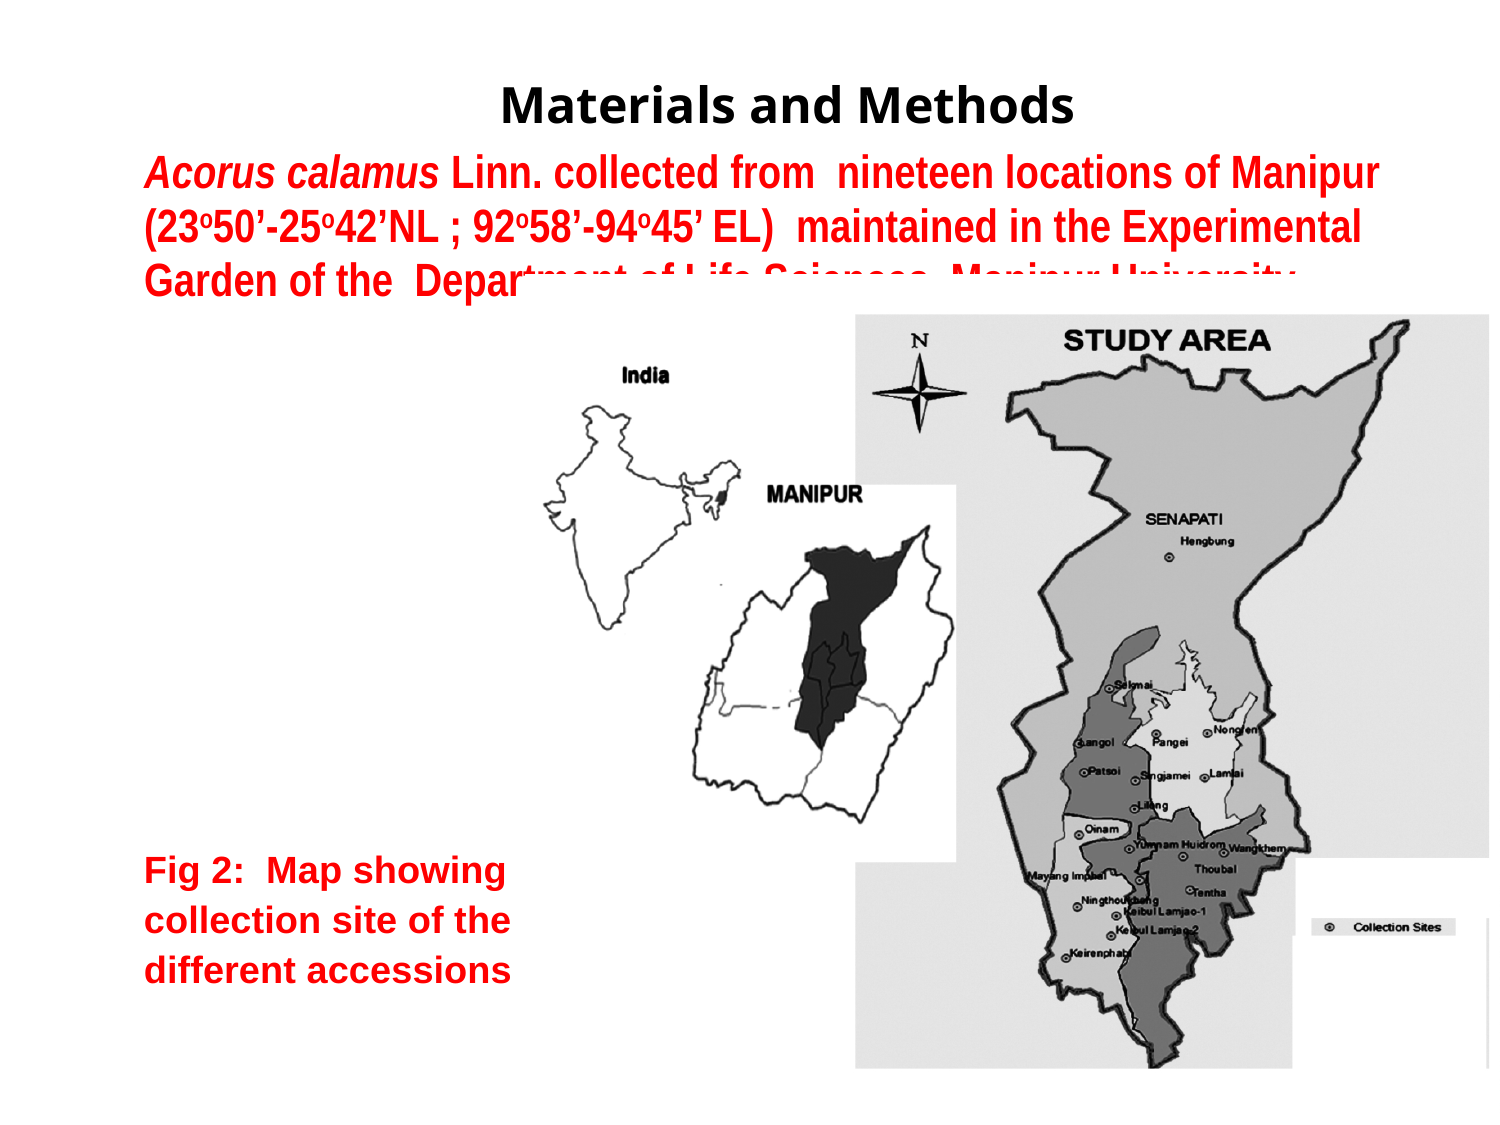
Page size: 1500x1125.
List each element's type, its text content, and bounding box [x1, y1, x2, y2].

title Materials and Methods [150, 45, 1425, 137]
picture [524, 274, 1500, 1113]
list Acorus calamus Linn. collected from nineteen locations of Manipur (23o50’-25o42’NL ; 92o58’-94o45’ EL) maintained in the Experimental Garden of the Department of Life Sciences, Manipur University Fig 2: Map showing collection site of the different accessions [72, 137, 1500, 1055]
